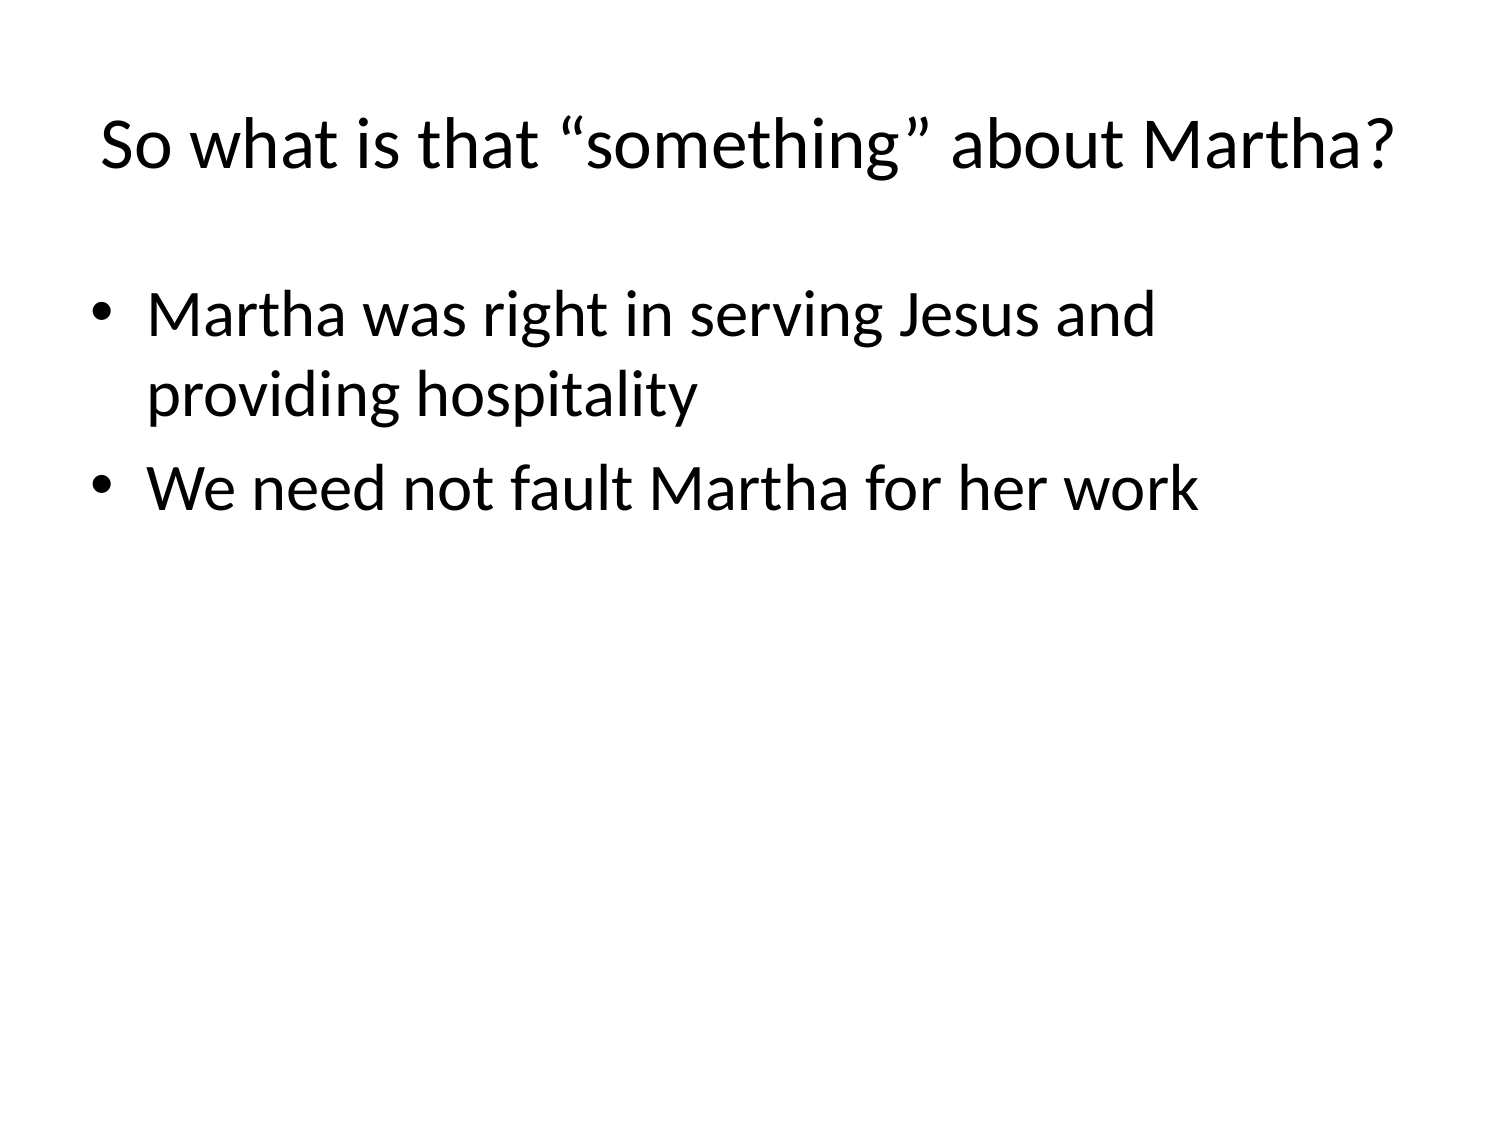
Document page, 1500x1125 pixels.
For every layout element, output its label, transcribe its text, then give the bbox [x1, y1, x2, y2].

list Martha was right in serving Jesus and providing hospitality We need not fault Martha for her work [75, 262, 1425, 1005]
title So what is that “something” about Martha? [75, 45, 1425, 233]
